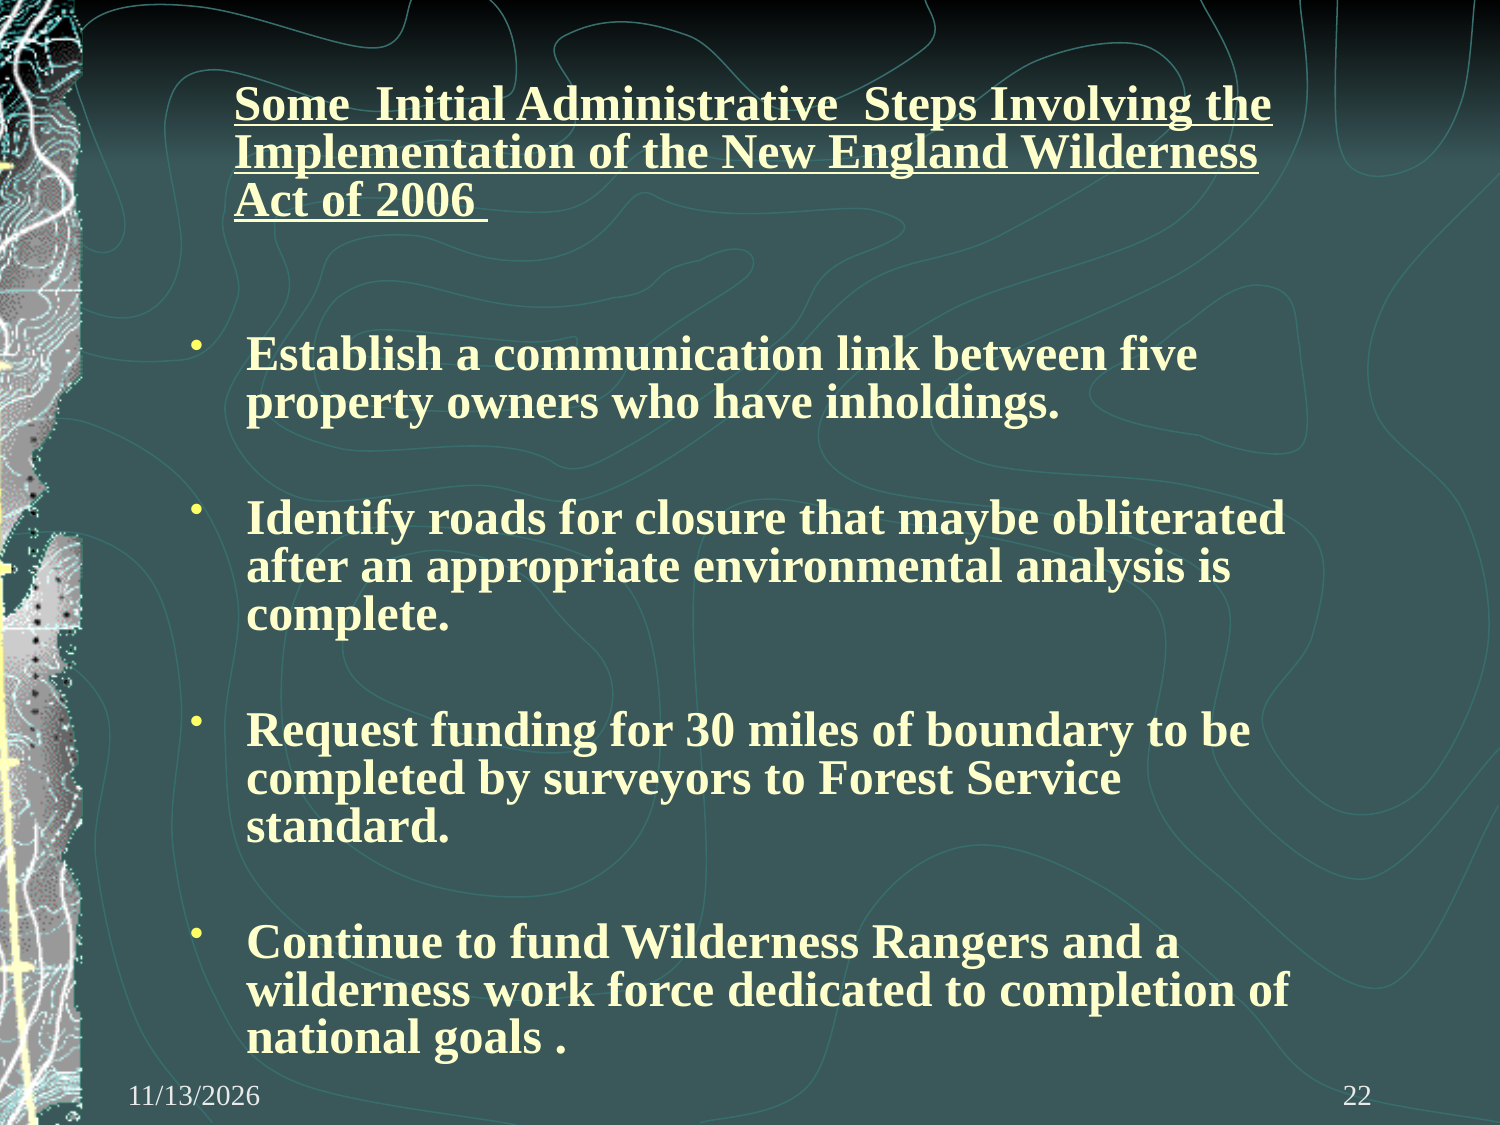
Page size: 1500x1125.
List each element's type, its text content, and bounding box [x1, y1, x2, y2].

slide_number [112, 1044, 174, 1120]
picture [0, 0, 85, 1125]
text_box Some Initial Administrative Steps Involving the Implementation of the New England Wilderness Act of 2006 [162, 74, 1338, 234]
slide_number 22 [1341, 1044, 1388, 1120]
text_box Establish a communication link between five property owners who have inholdings. Identify roads for closure that maybe obliterated after an appropriate environmental analysis is complete. Request funding for 30 miles of boundary to be completed by surveyors to Forest Service standard. Continue to fund Wilderness Rangers and a wilderness work force dedicated to completion of national goals . [174, 324, 1341, 1125]
